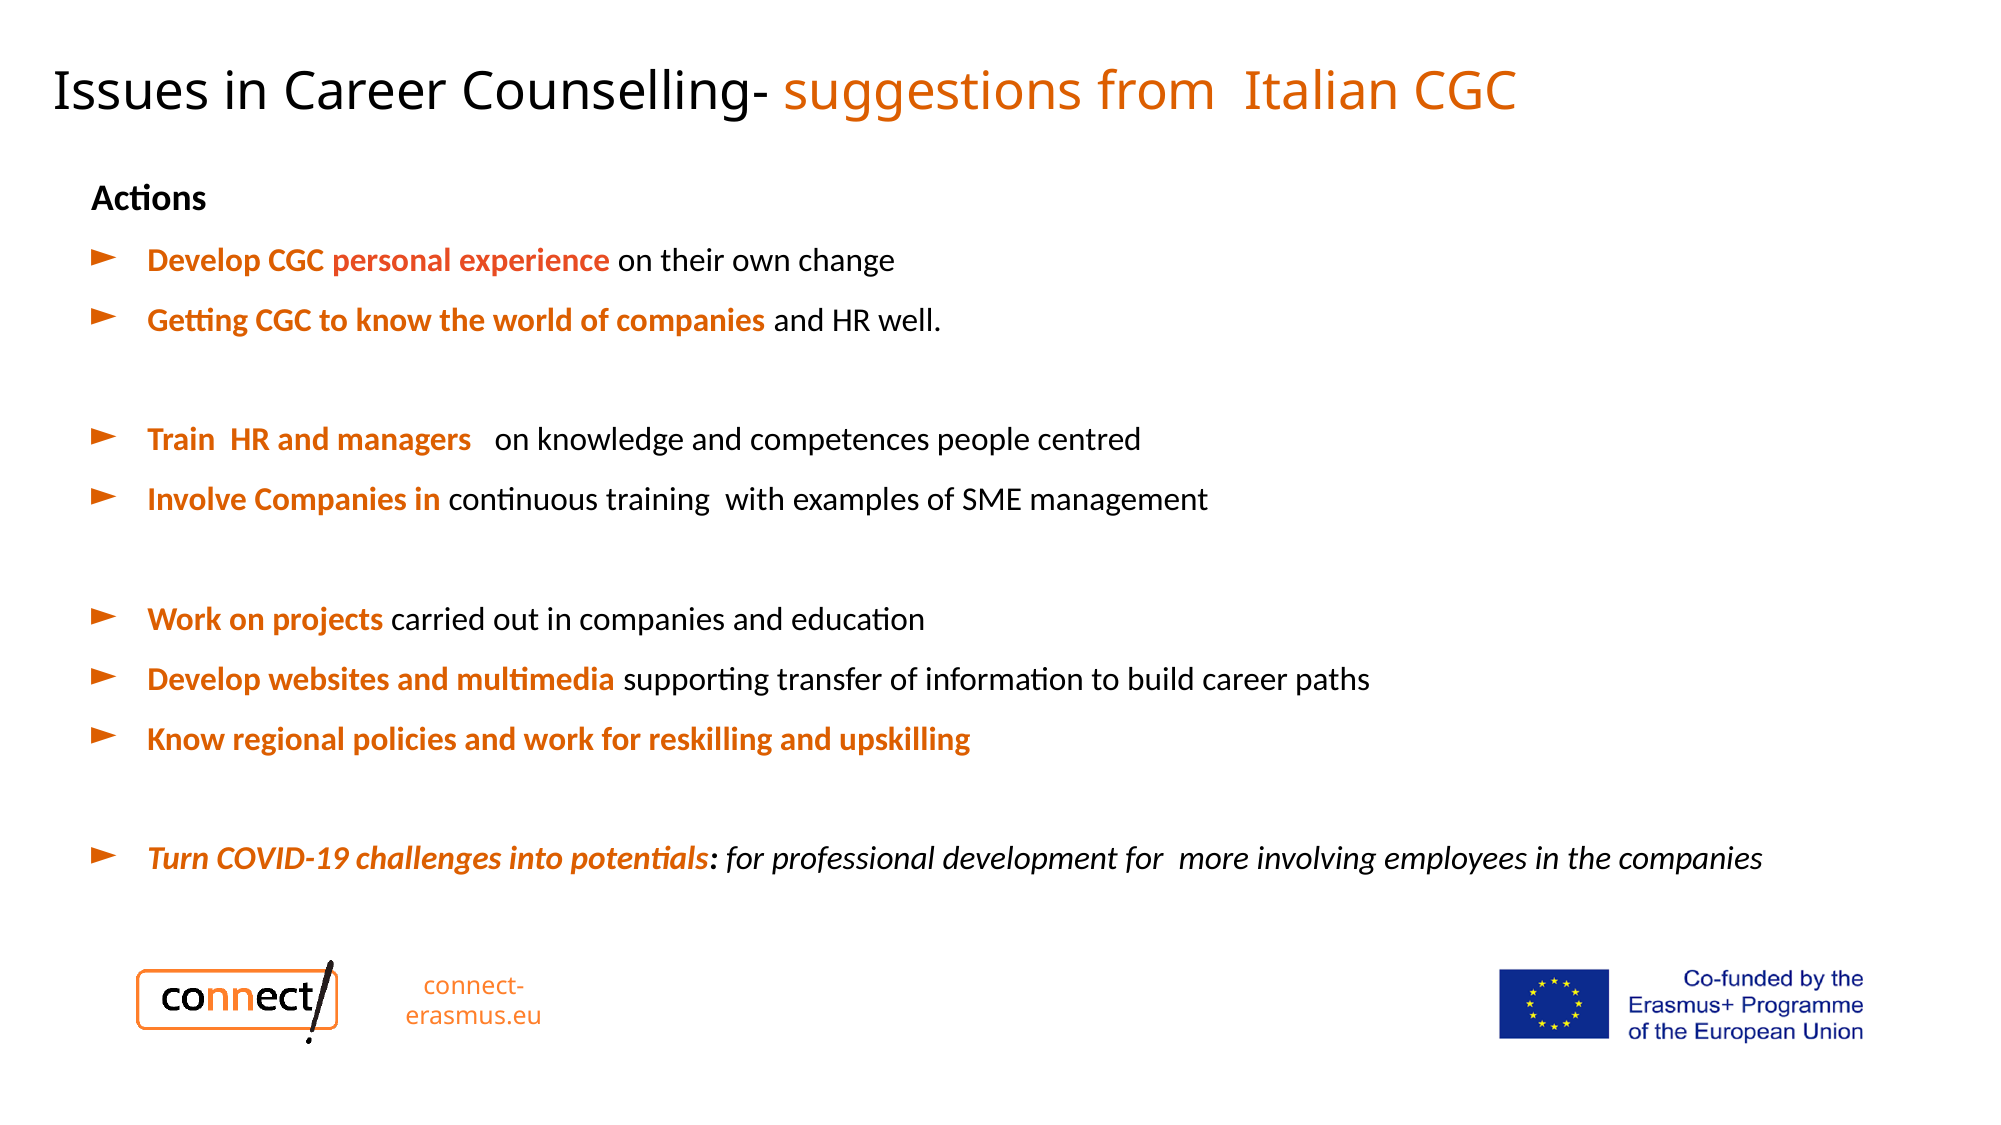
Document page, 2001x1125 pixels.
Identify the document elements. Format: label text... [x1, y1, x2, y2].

footer connect-erasmus.eu [341, 976, 607, 1022]
picture [1498, 968, 1863, 1044]
title Issues in Career Counselling- suggestions from Italian CGC [38, 22, 1924, 129]
picture [136, 960, 338, 1044]
list Actions Develop CGC personal experience on their own change Getting CGC to know the world of companies and HR well. Train HR and managers on knowledge and competences people centred Involve Companies in continuous training with examples of SME management Work on projects carried out in companies and education Develop websites and multimedia supporting transfer of information to build career paths Know regional policies and work for reskilling and upskilling Turn COVID-19 challenges into potentials: for professional development for more involving employees in the companies [76, 142, 1825, 941]
